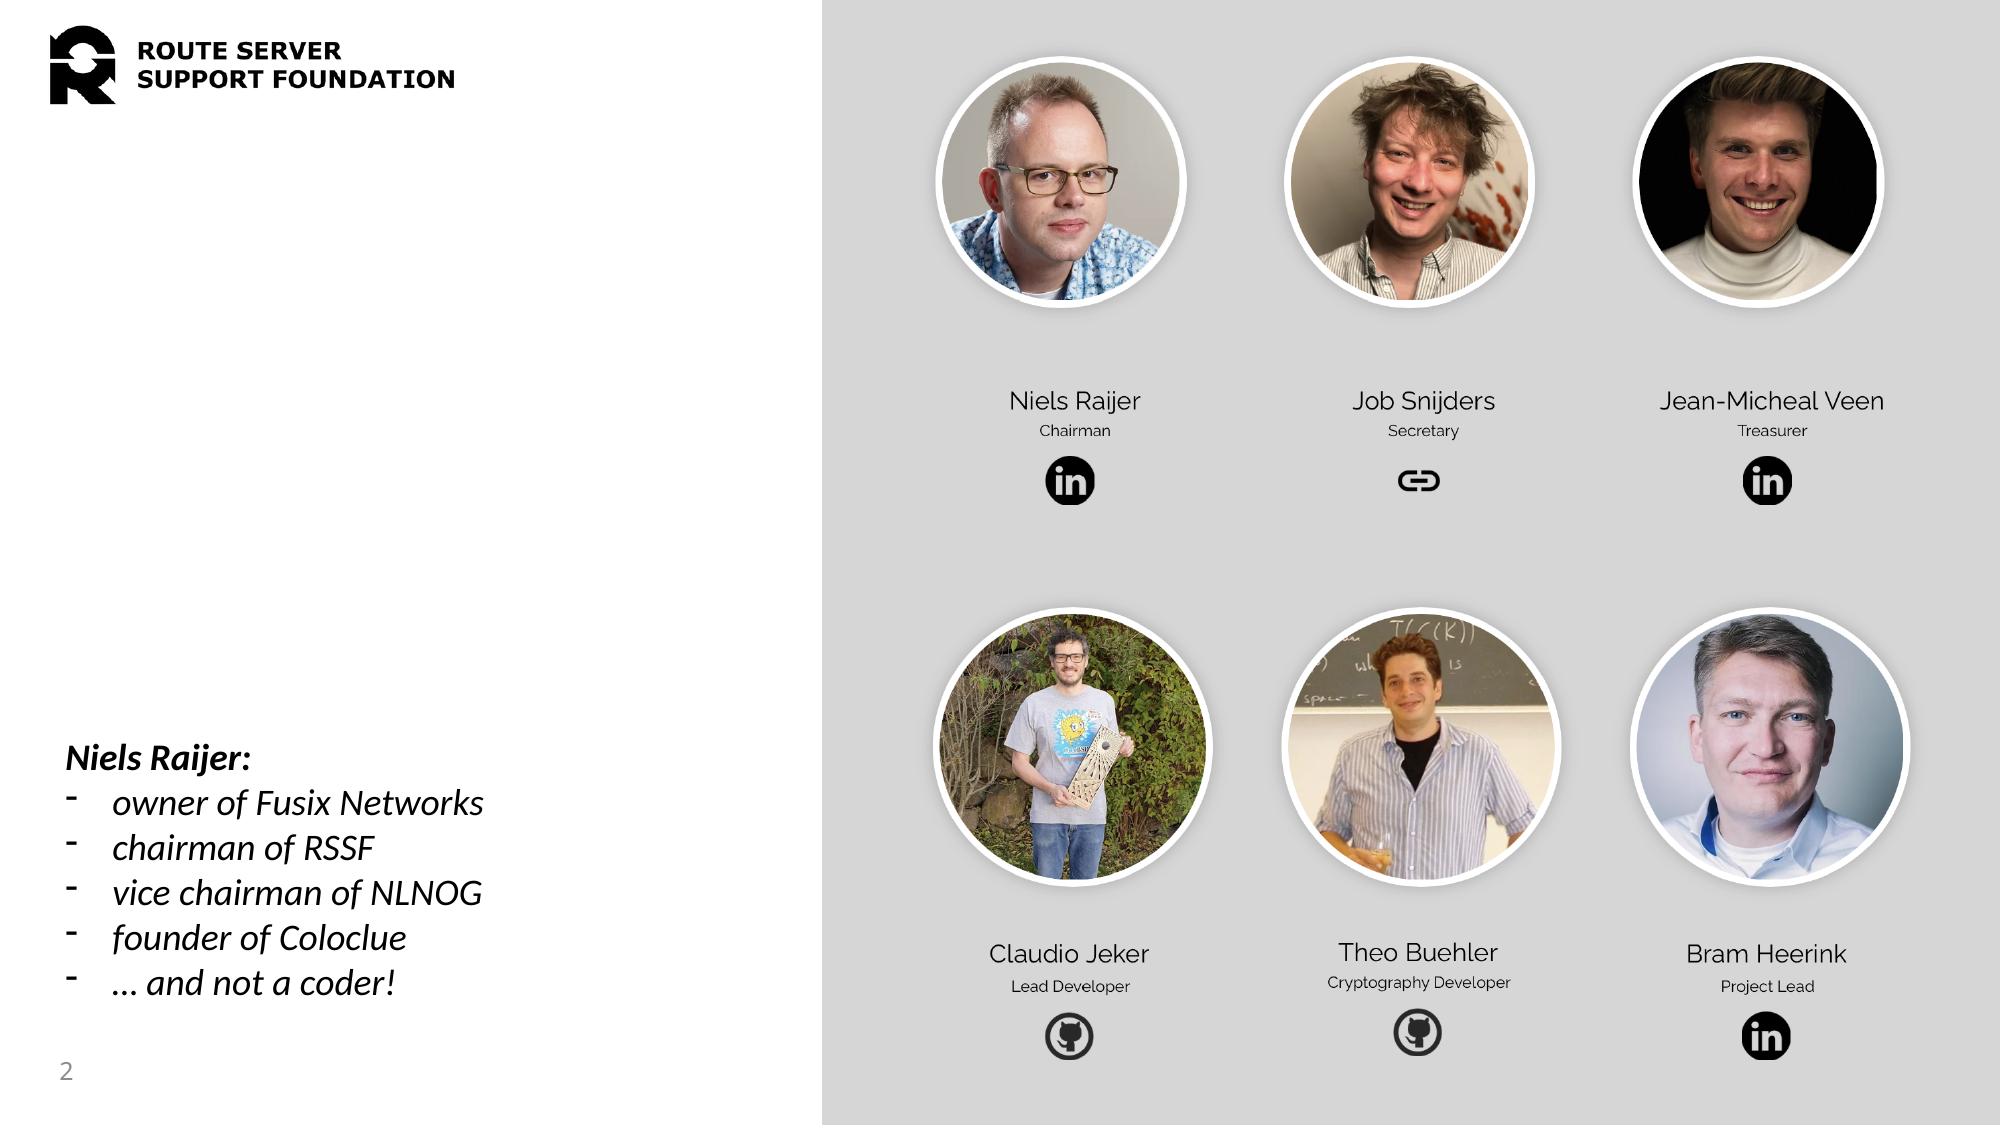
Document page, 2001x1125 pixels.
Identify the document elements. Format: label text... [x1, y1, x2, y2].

picture [822, 0, 2000, 1125]
picture [44, 22, 459, 107]
text_box Niels Raijer: owner of Fusix Networks chairman of RSSF vice chairman of NLNOG founder of Coloclue … and not a coder! [50, 725, 500, 1011]
slide_number 2 [44, 1042, 126, 1103]
